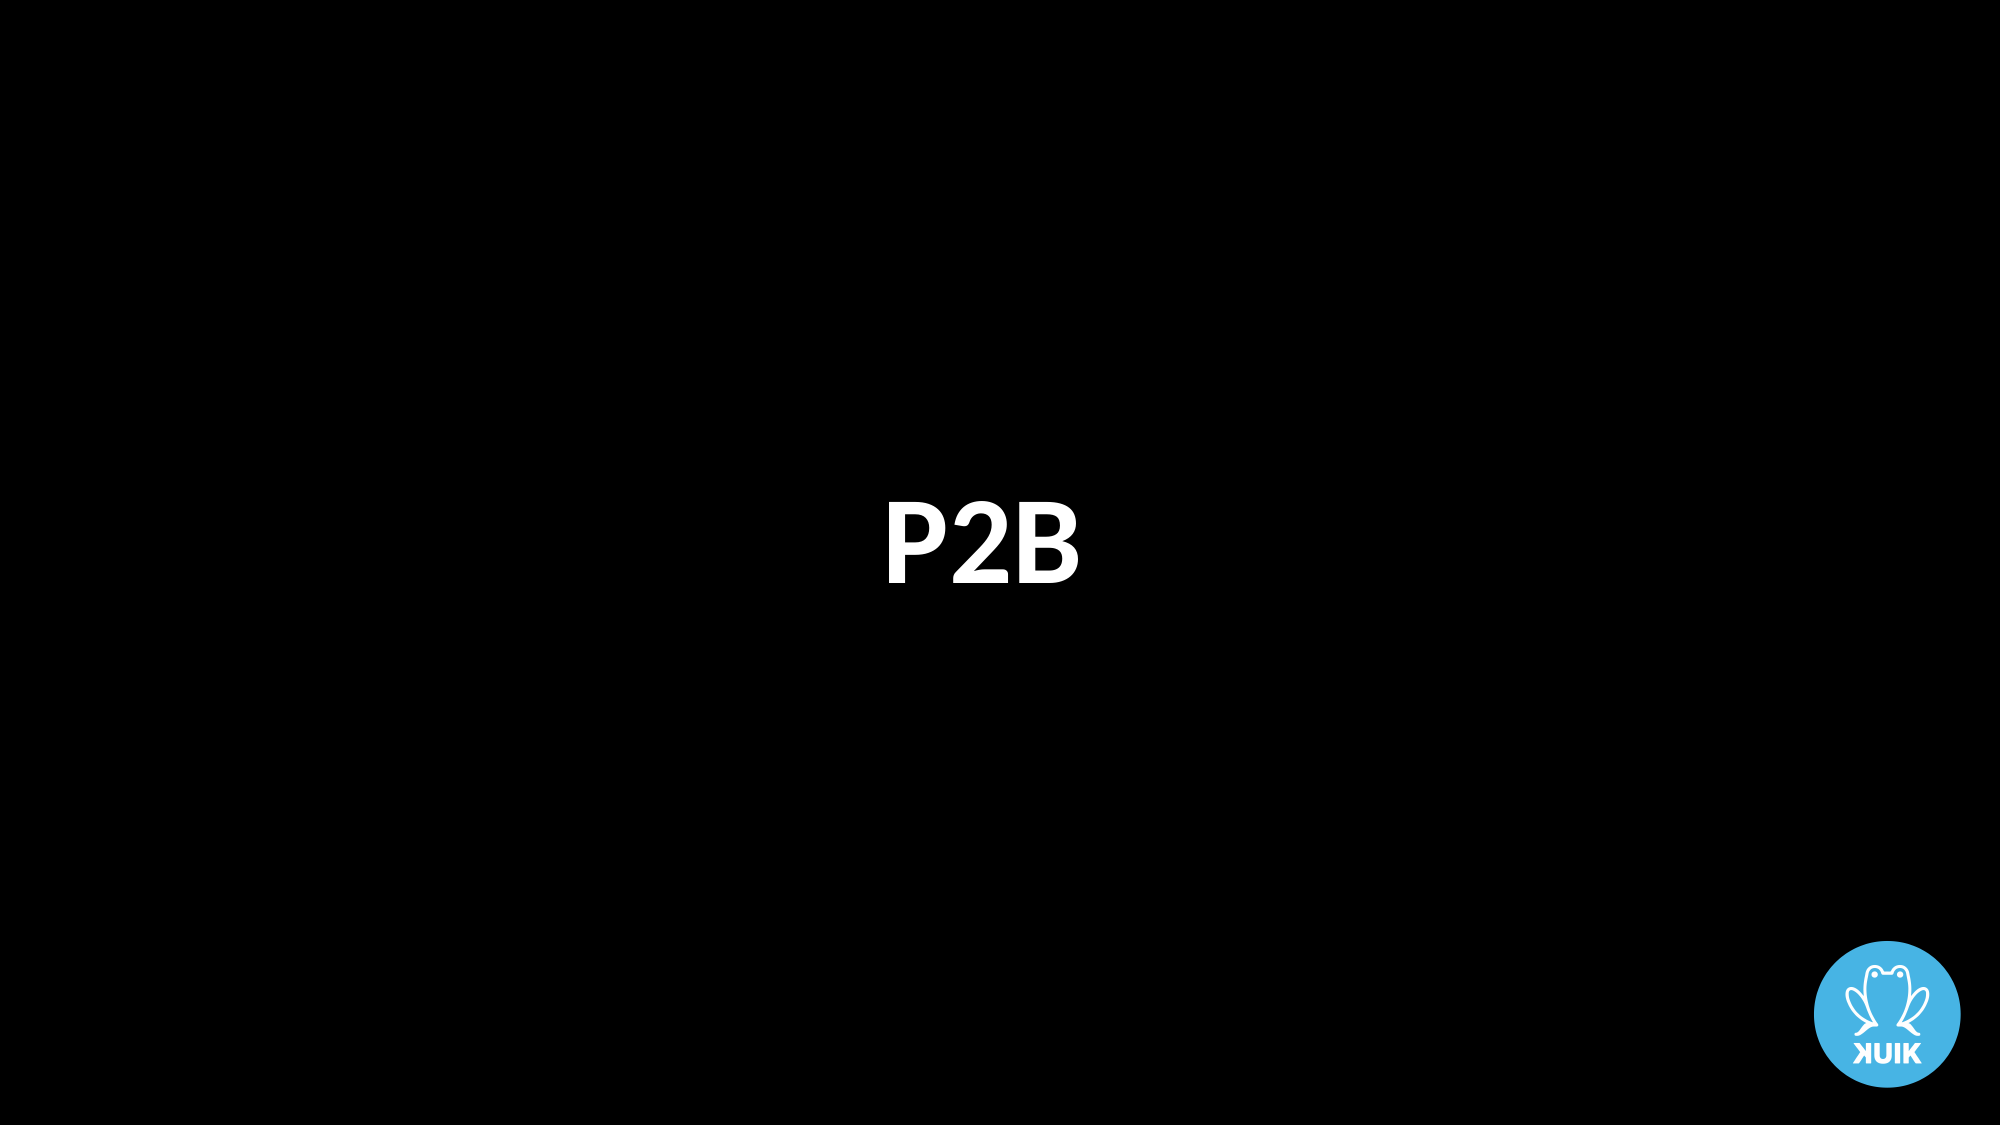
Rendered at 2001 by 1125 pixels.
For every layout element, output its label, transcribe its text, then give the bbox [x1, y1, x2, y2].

text_box P2B [463, 441, 1502, 717]
picture [1807, 934, 1967, 1094]
